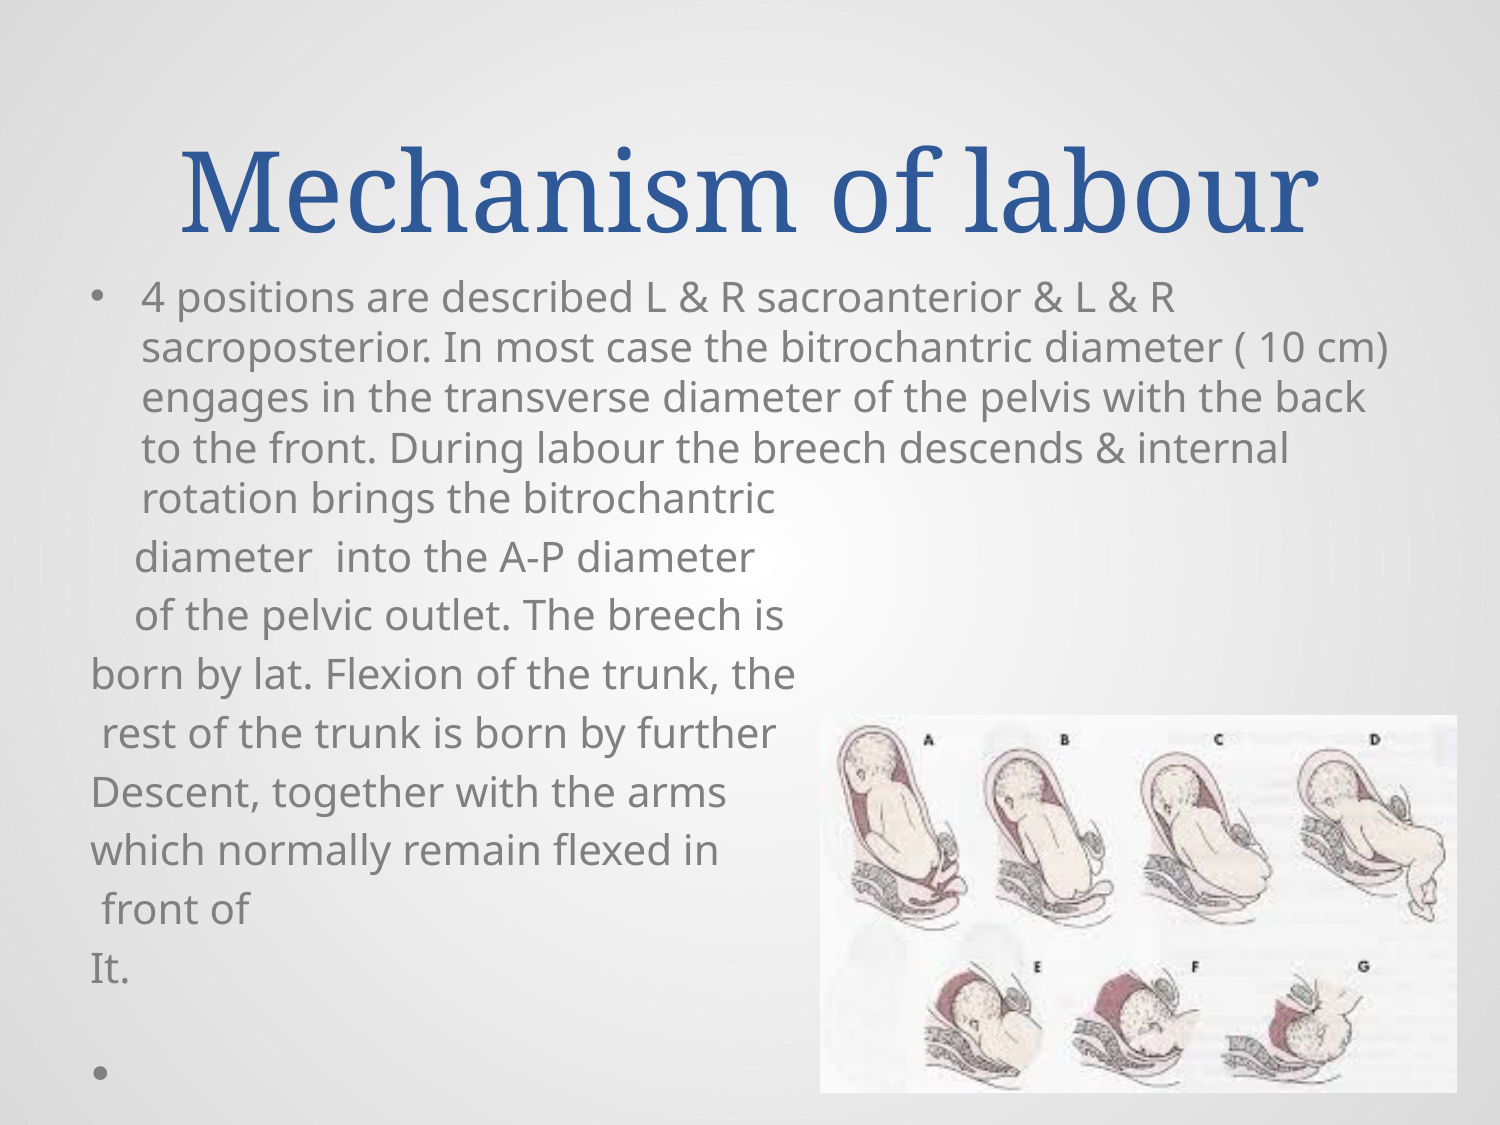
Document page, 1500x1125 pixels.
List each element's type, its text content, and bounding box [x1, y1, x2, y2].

list 4 positions are described L & R sacroanterior & L & R sacroposterior. In most case the bitrochantric diameter ( 10 cm) engages in the transverse diameter of the pelvis with the back to the front. During labour the breech descends & internal rotation brings the bitrochantric diameter into the A-P diameter of the pelvic outlet. The breech is born by lat. Flexion of the trunk, the rest of the trunk is born by further Descent, together with the arms which normally remain flexed in front of It. [75, 262, 1425, 1005]
picture [820, 715, 1457, 1093]
title Mechanism of labour [75, 0, 1425, 262]
